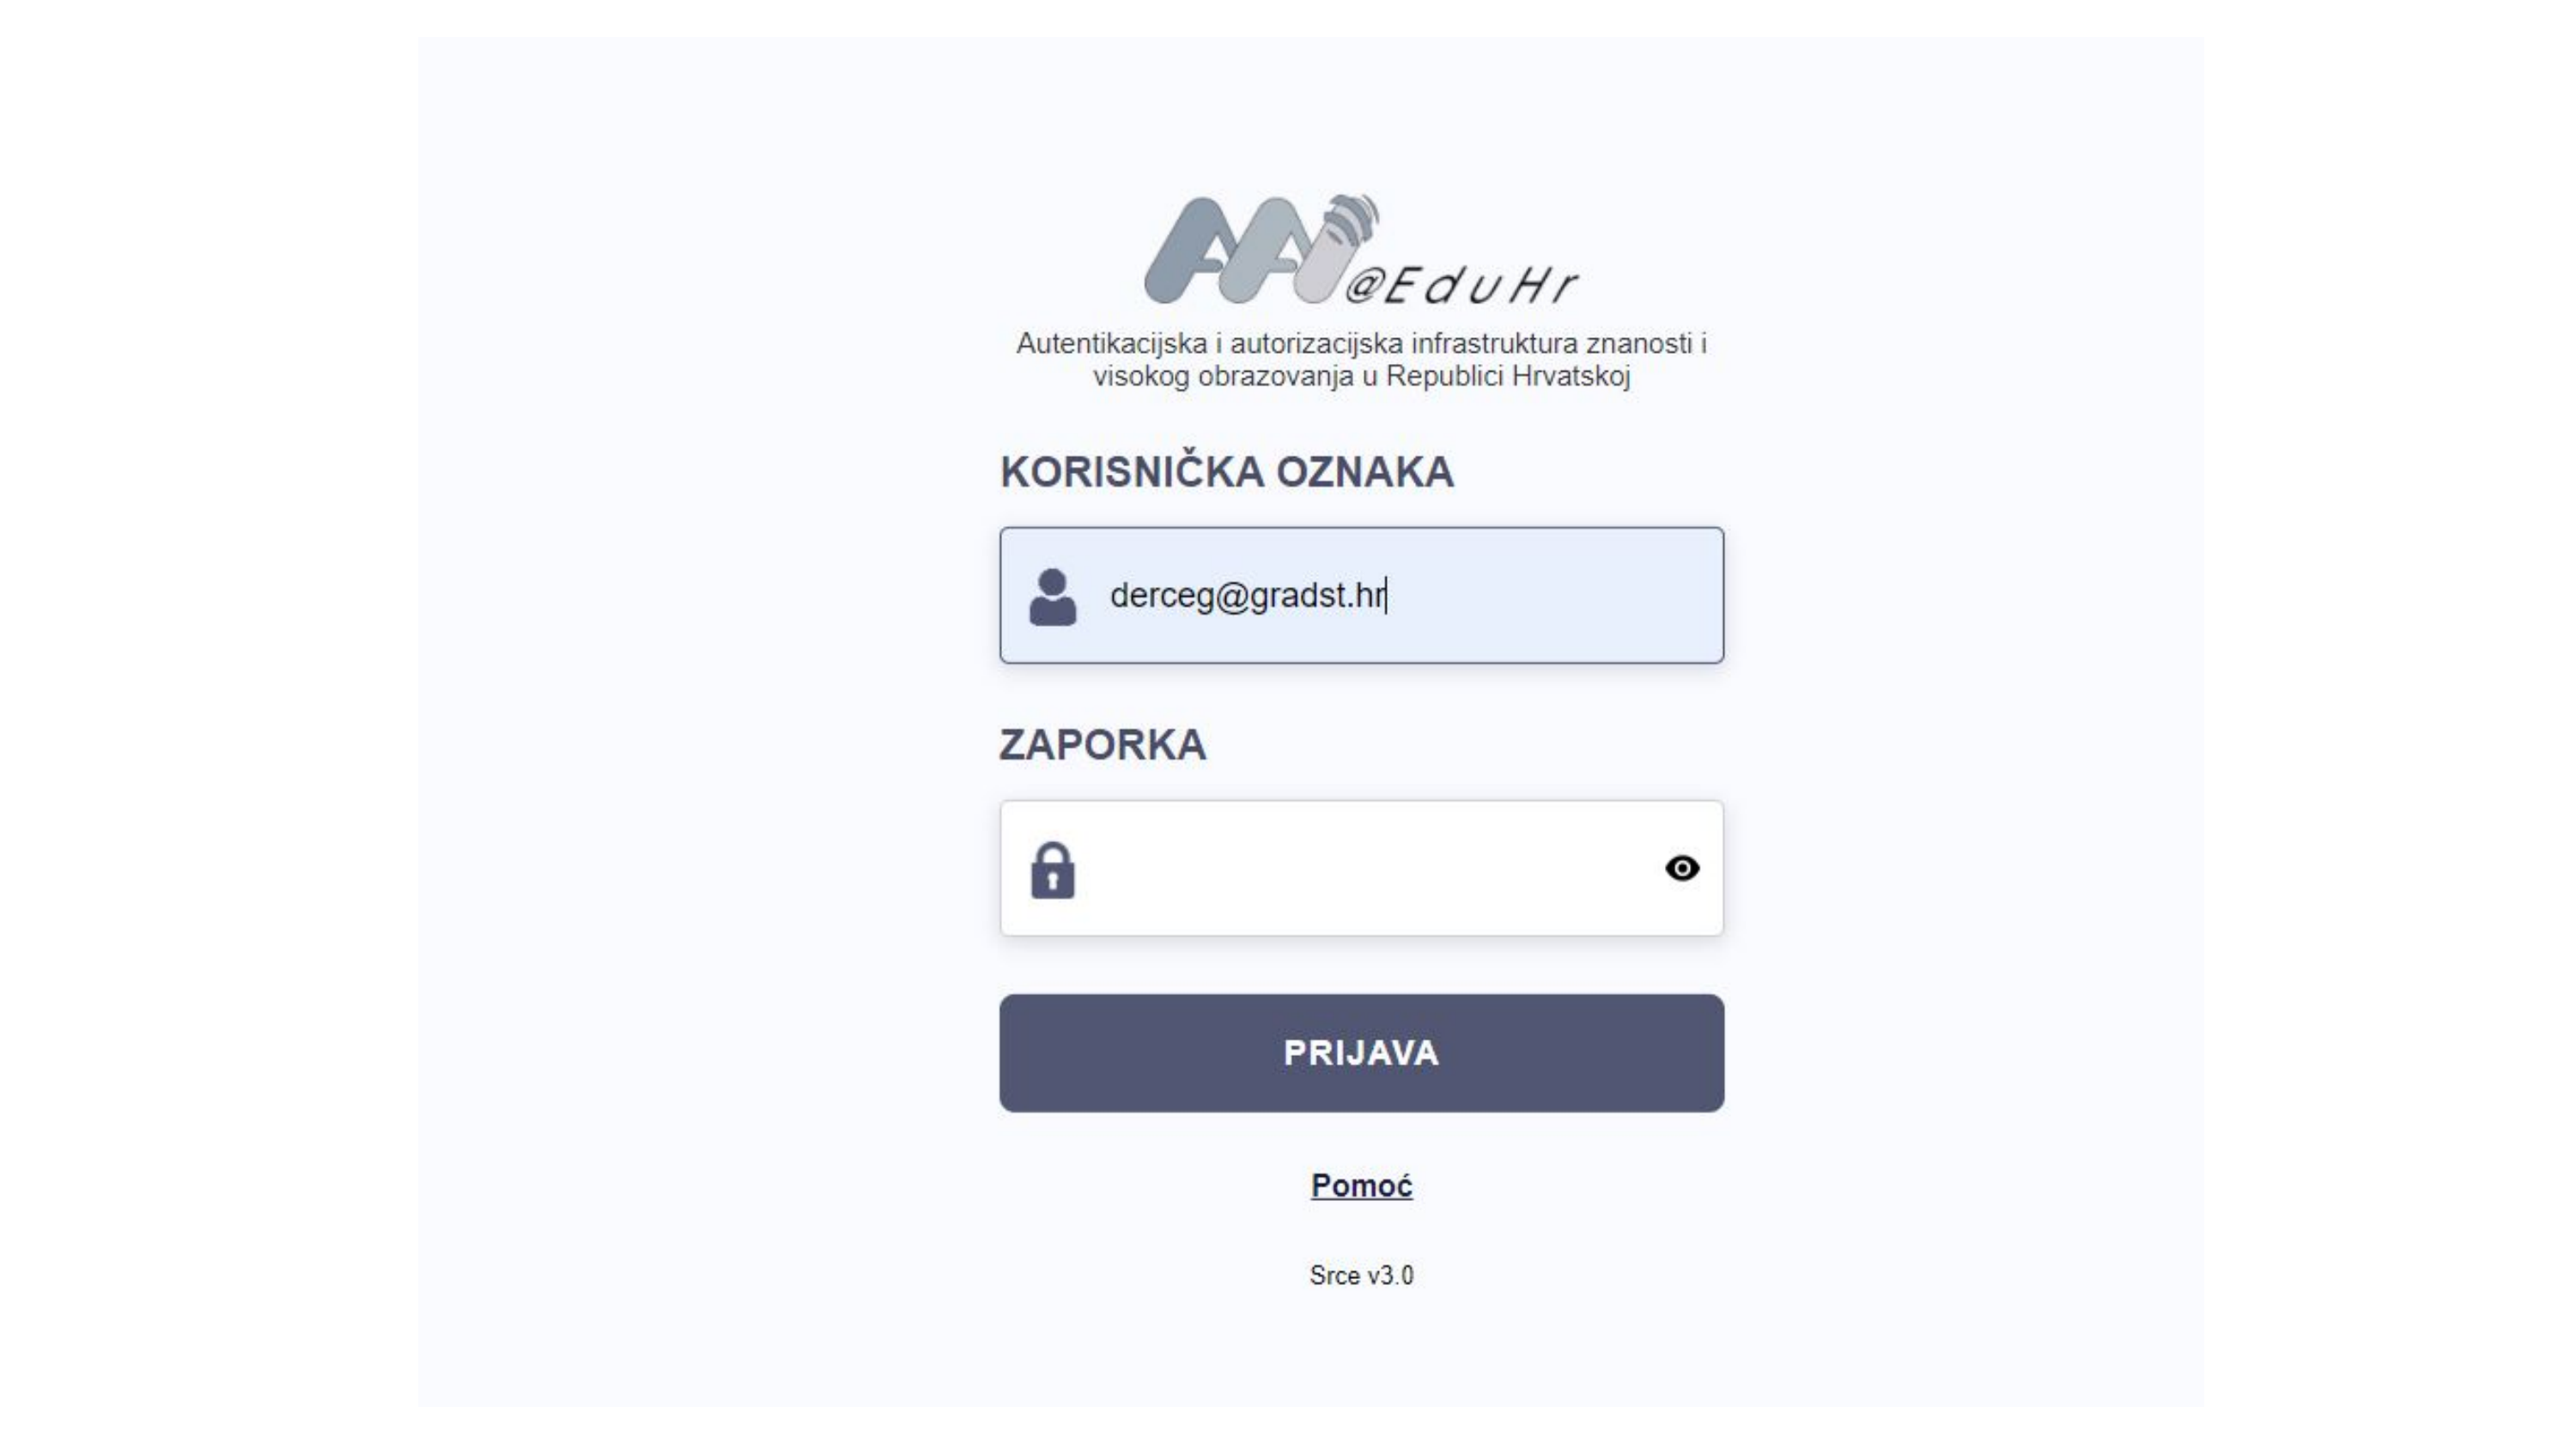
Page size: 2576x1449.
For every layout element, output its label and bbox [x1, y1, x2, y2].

picture [418, 37, 2204, 1407]
